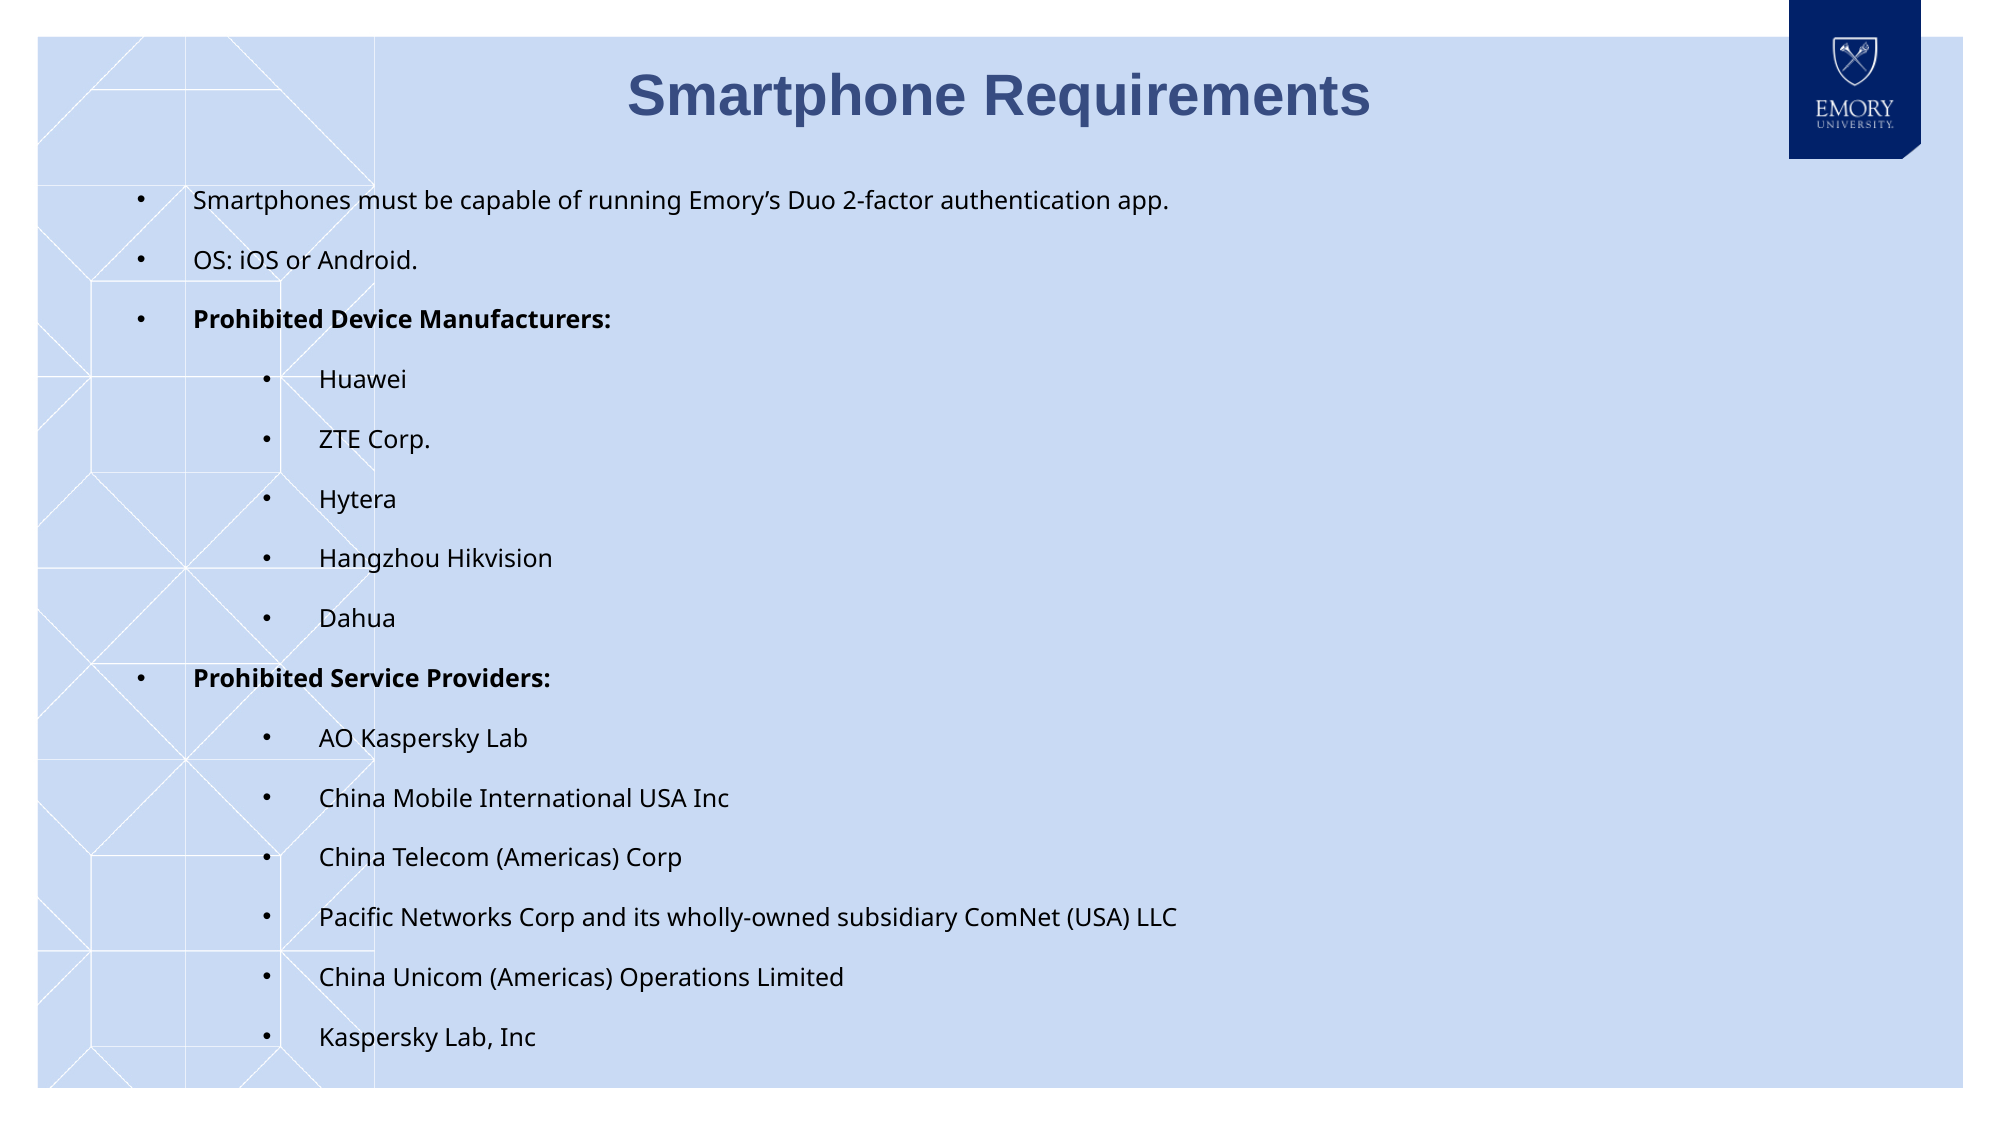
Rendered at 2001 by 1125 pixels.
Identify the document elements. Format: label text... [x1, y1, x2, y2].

list Smartphones must be capable of running Emory’s Duo 2-factor authentication app. OS: iOS or Android. Prohibited Device Manufacturers: Huawei ZTE Corp. Hytera Hangzhou Hikvision Dahua Prohibited Service Providers: AO Kaspersky Lab China Mobile International USA Inc China Telecom (Americas) Corp Pacific Networks Corp and its wholly-owned subsidiary ComNet (USA) LLC China Unicom (Americas) Operations Limited Kaspersky Lab, Inc [128, 364, 1816, 1060]
picture [0, 0, 2000, 1125]
text_box Smartphone Requirements [612, 57, 1388, 136]
